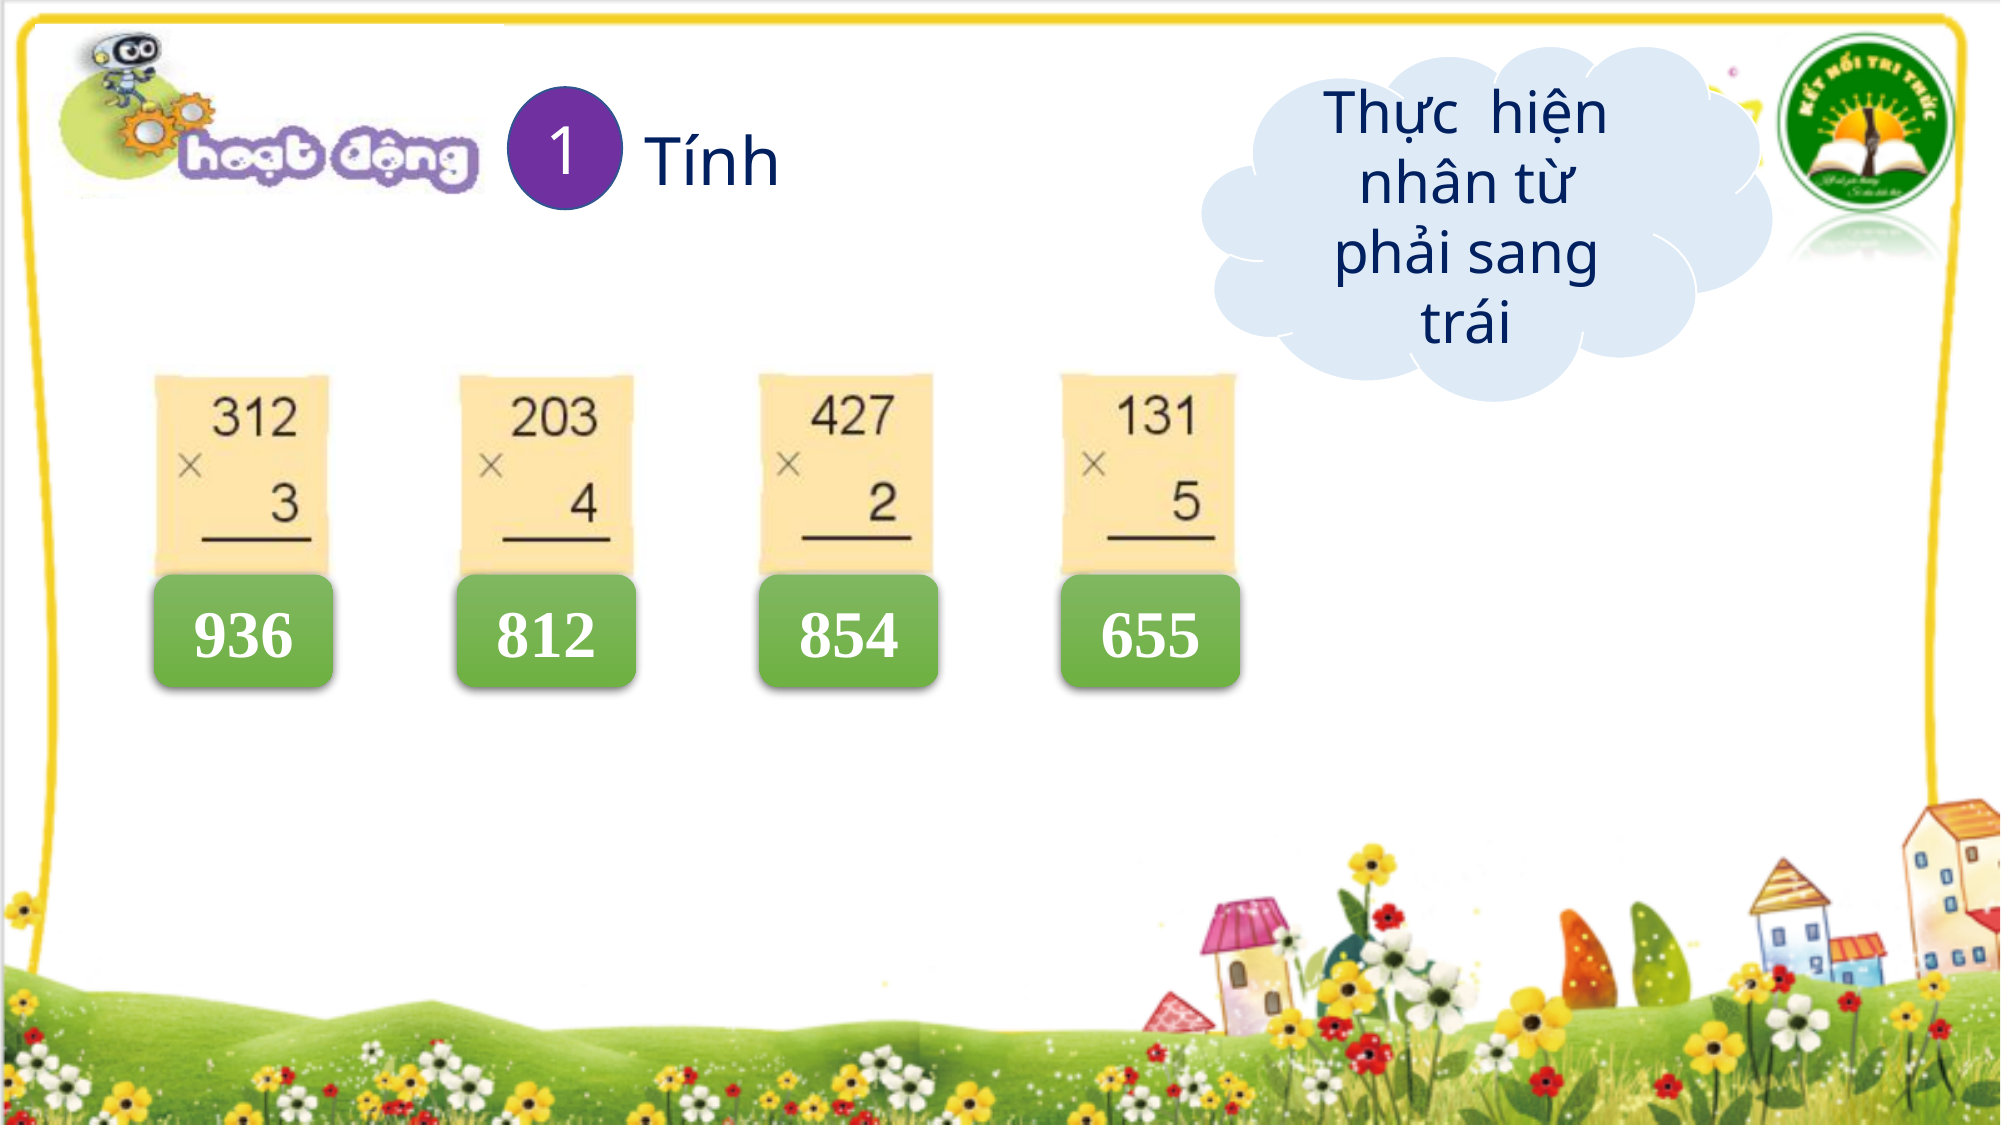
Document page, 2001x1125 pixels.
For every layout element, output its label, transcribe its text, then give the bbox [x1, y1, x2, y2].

text_box 655 [1061, 603, 1241, 687]
text_box 936 [154, 603, 334, 687]
text_box 854 [759, 603, 939, 687]
text_box Tính [629, 111, 827, 207]
text_box Thực hiện nhân từ phải sang trái [1199, 44, 1775, 404]
text_box 1 [506, 86, 624, 211]
text_box 812 [456, 603, 636, 687]
picture [0, 0, 2001, 1125]
